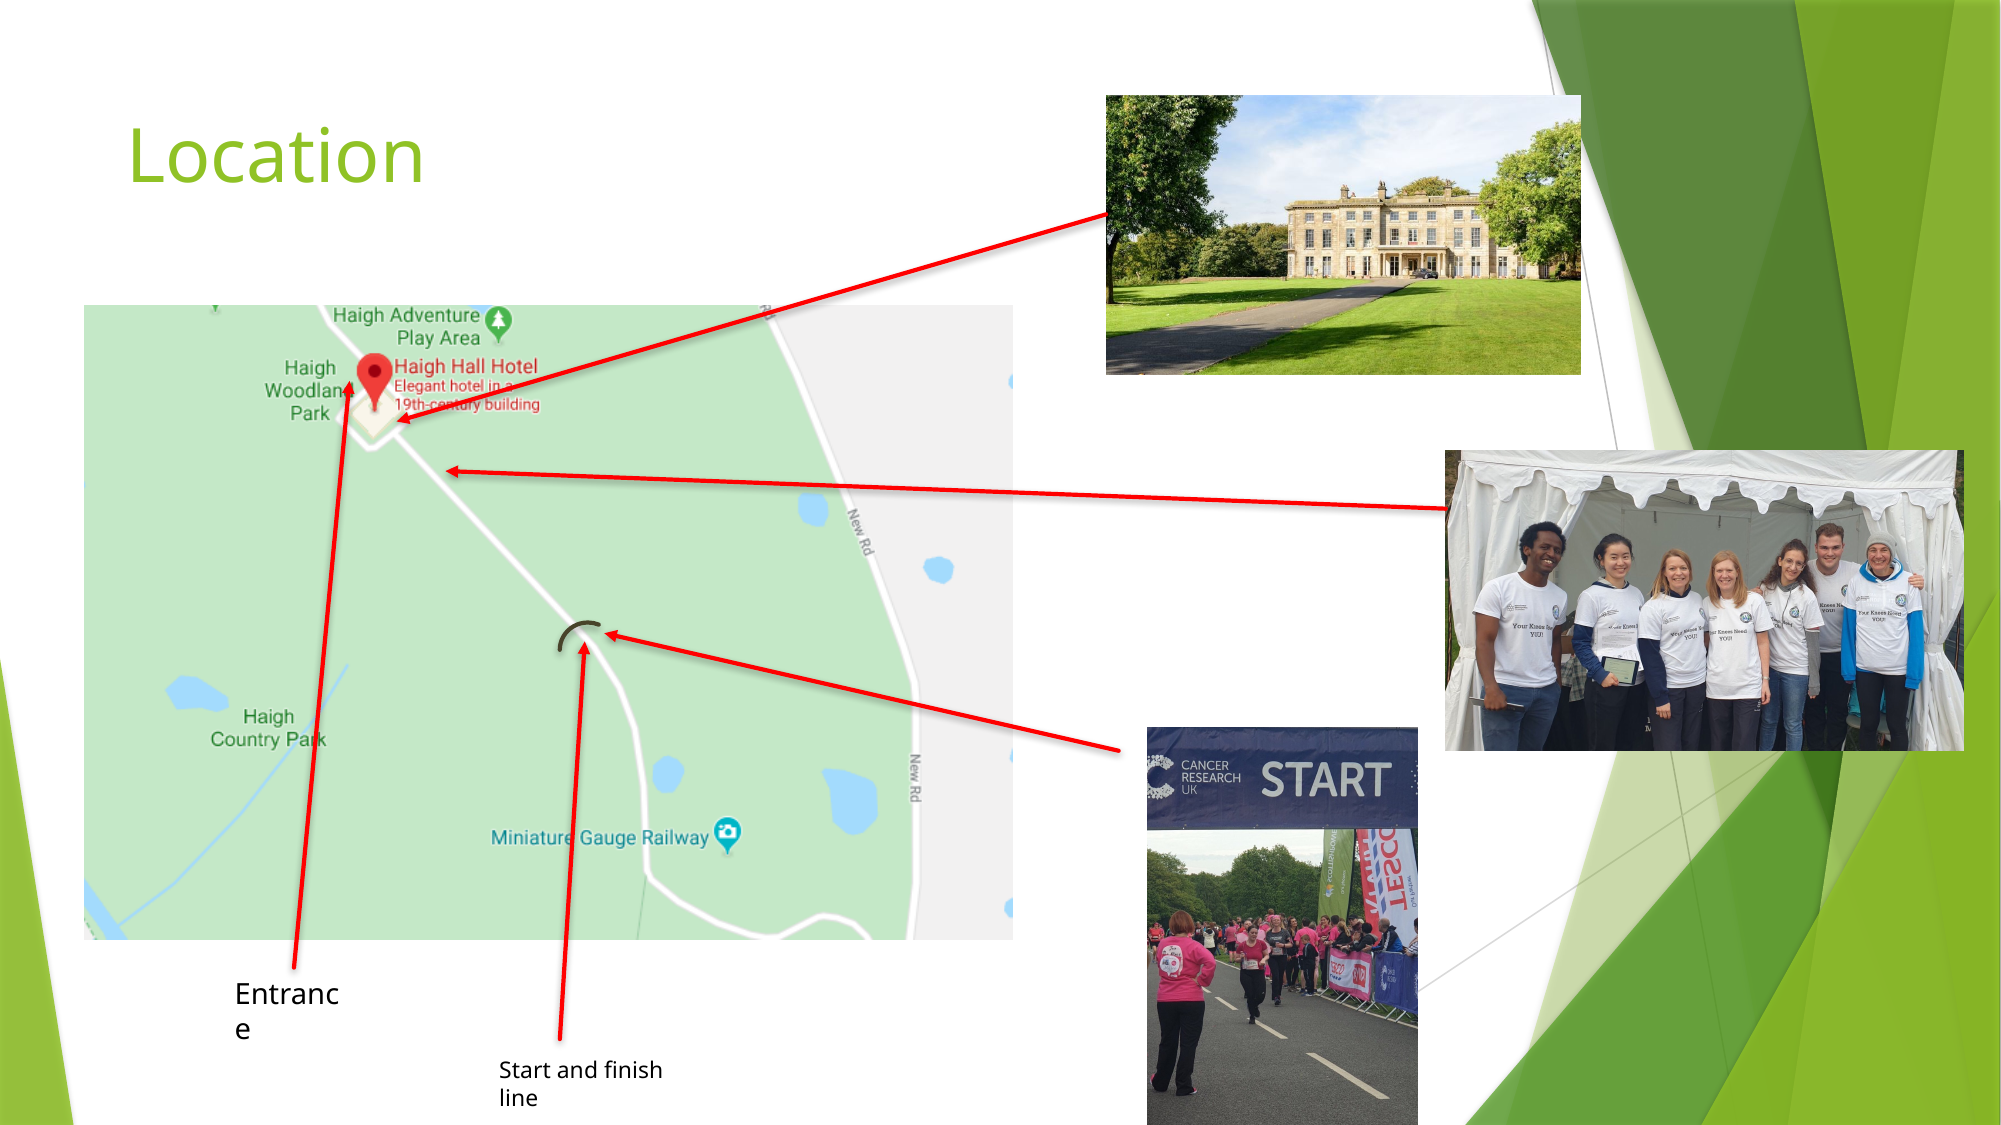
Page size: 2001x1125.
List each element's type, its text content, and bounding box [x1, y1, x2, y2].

text_box Entrance [219, 967, 369, 1053]
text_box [444, 470, 1447, 510]
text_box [396, 213, 1107, 422]
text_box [603, 632, 1120, 752]
text_box Start and finish line [484, 1048, 686, 1118]
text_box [559, 640, 586, 1040]
title Location [111, 99, 1101, 304]
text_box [293, 380, 351, 969]
picture [84, 305, 1013, 940]
picture [1146, 726, 1418, 1125]
picture [1445, 450, 1964, 752]
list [1105, 94, 1581, 375]
